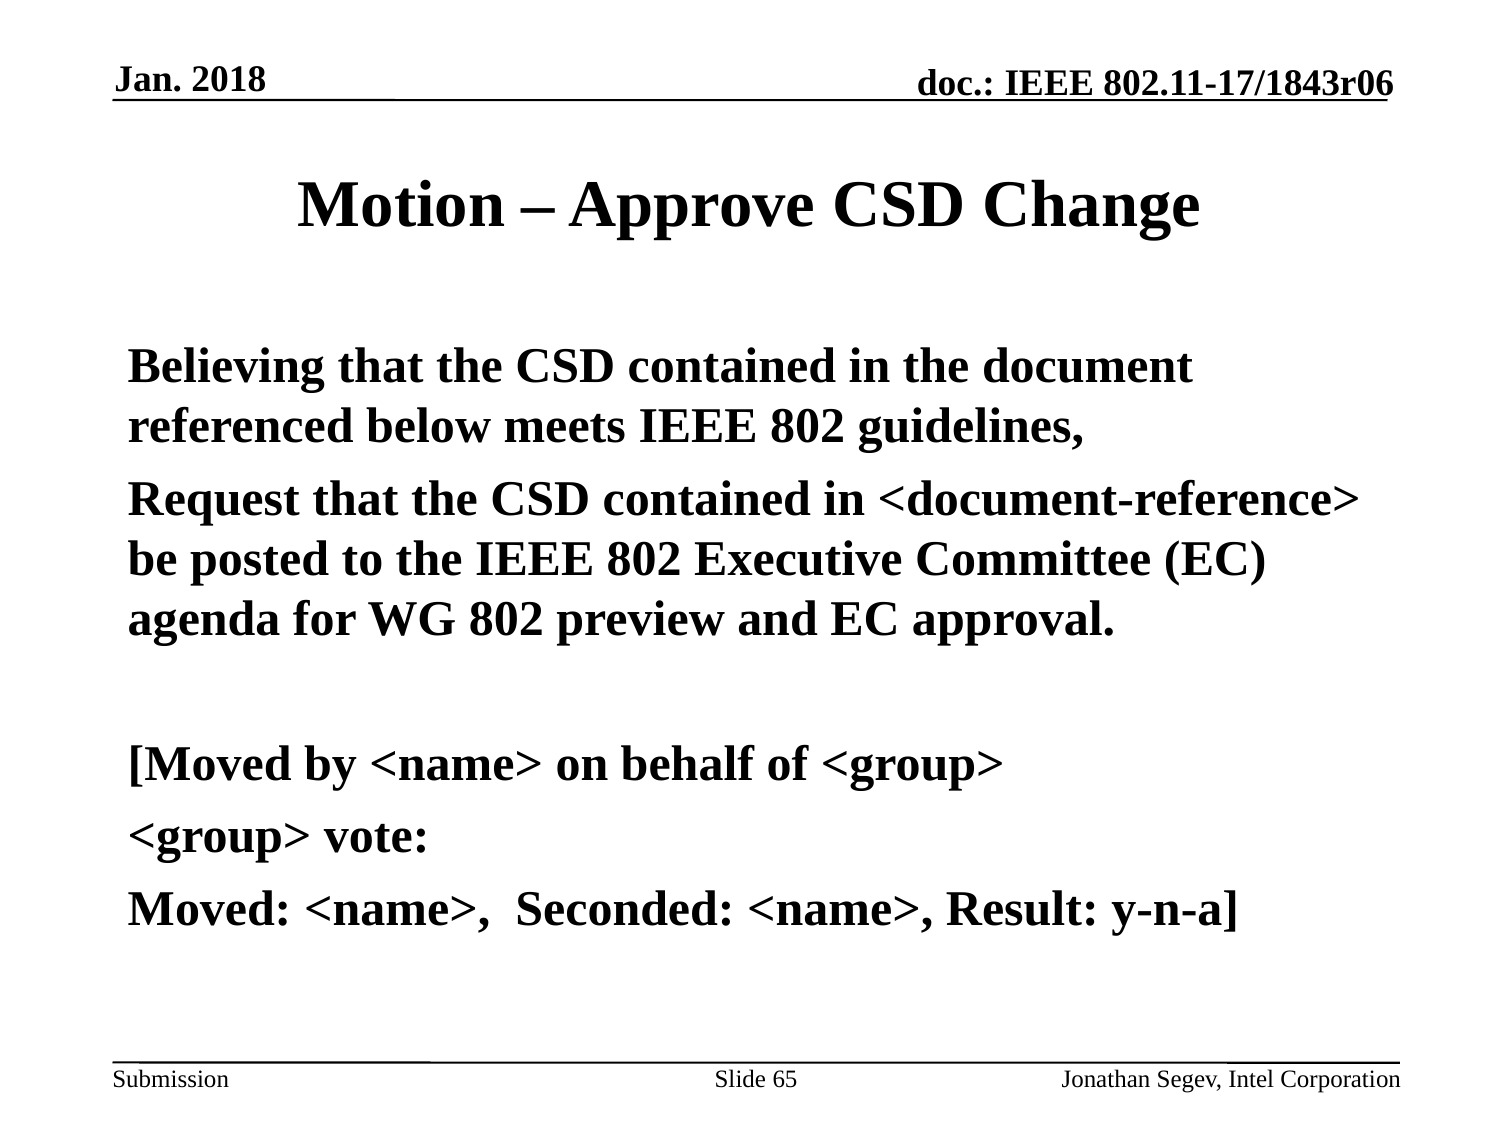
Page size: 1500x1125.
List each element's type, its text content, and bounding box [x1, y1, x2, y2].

title Motion – Approve CSD Change [112, 112, 1388, 288]
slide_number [114, 54, 423, 100]
footer Jonathan Segev, Intel Corporation [878, 1061, 1402, 1093]
slide_number Slide 65 [712, 1061, 800, 1123]
list Believing that the CSD contained in the document referenced below meets IEEE 802 guidelines, Request that the CSD contained in <document-reference> be posted to the IEEE 802 Executive Committee (EC) agenda for WG 802 preview and EC approval. [Moved by <name> on behalf of <group> <group> vote: Moved: <name>, Seconded: <name>, Result: y-n-a] [112, 324, 1388, 1000]
